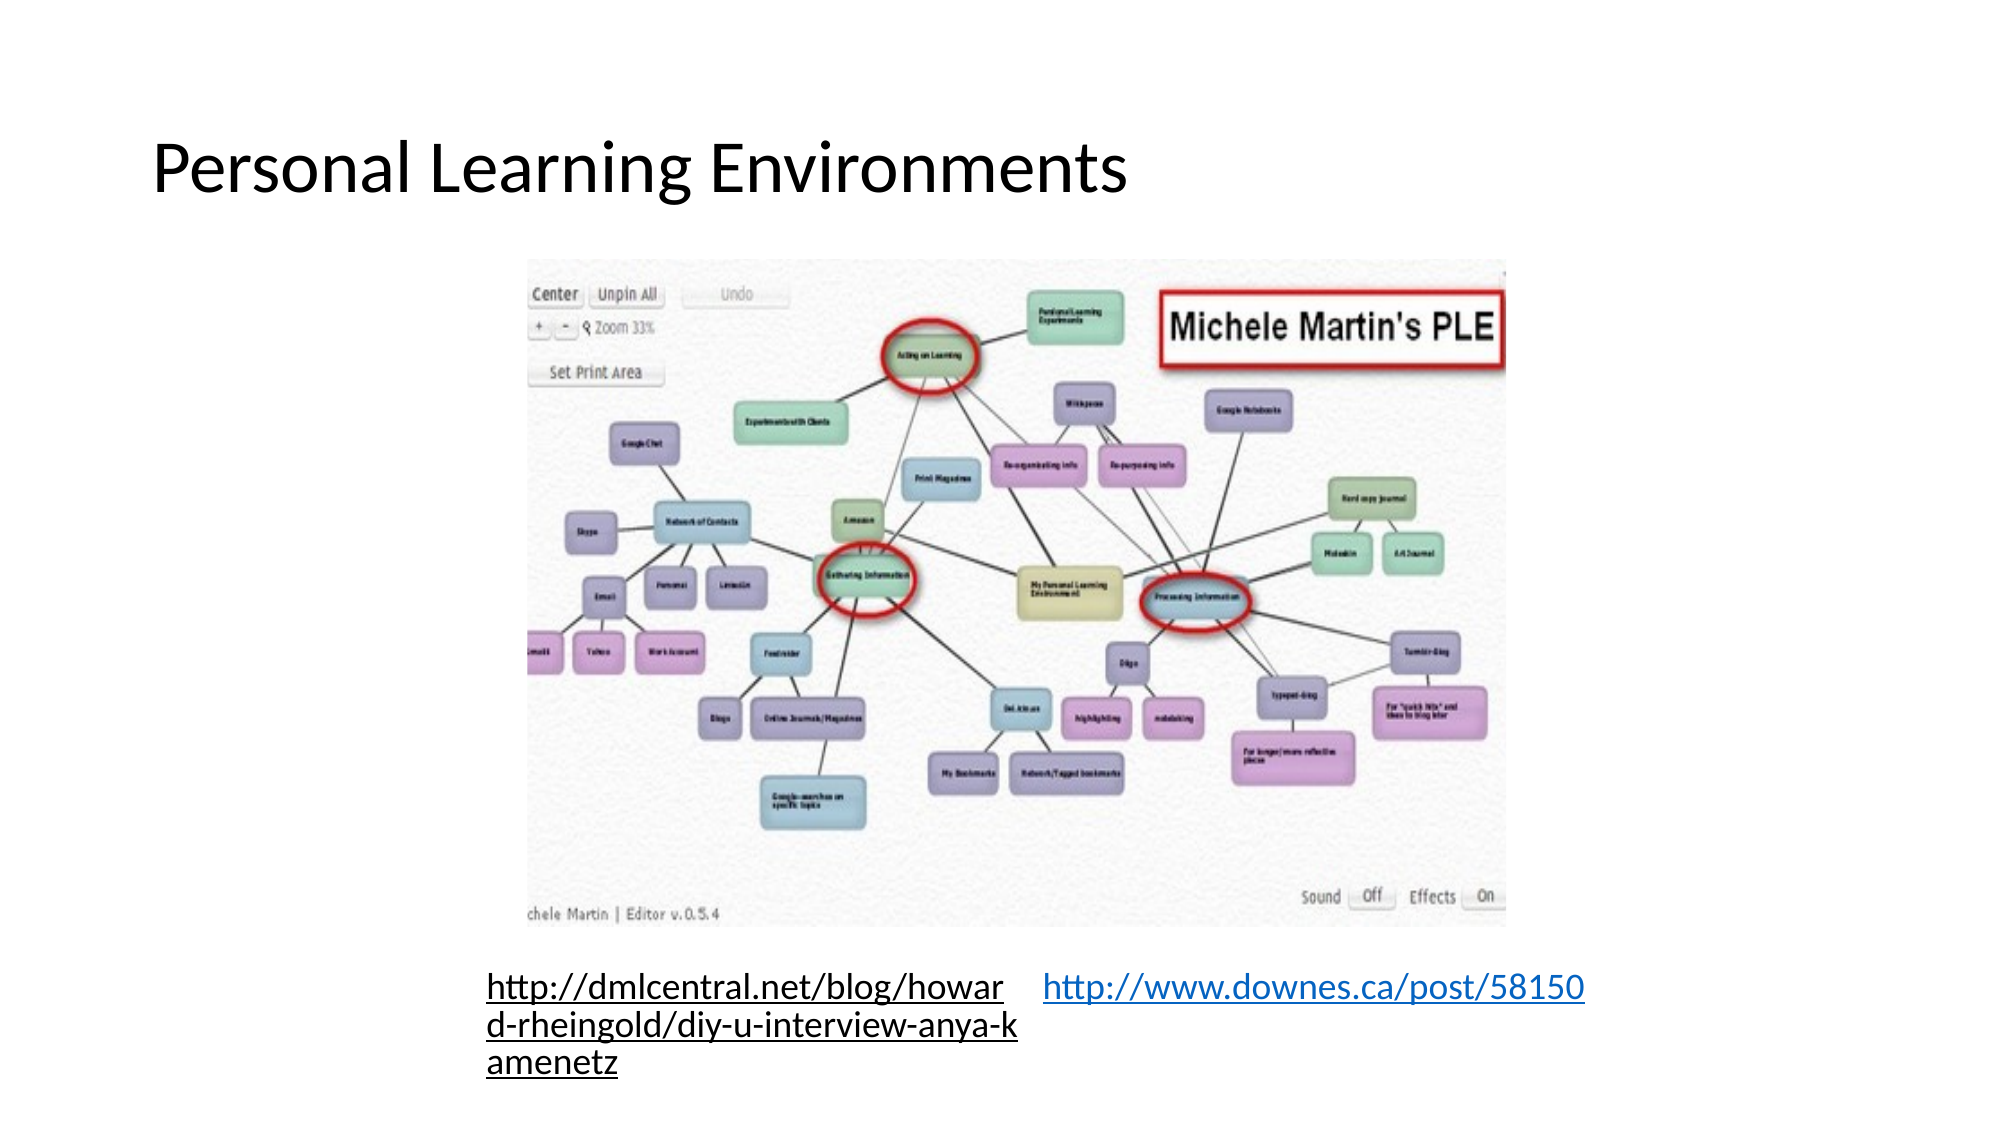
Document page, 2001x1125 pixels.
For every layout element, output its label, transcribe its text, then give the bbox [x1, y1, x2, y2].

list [527, 259, 1507, 927]
title Personal Learning Environments [137, 59, 1863, 278]
text_box http://dmlcentral.net/blog/howard-rheingold/diy-u-interview-anya-kamenetz [471, 954, 1034, 1060]
text_box http://www.downes.ca/post/58150 [1027, 954, 1600, 1015]
